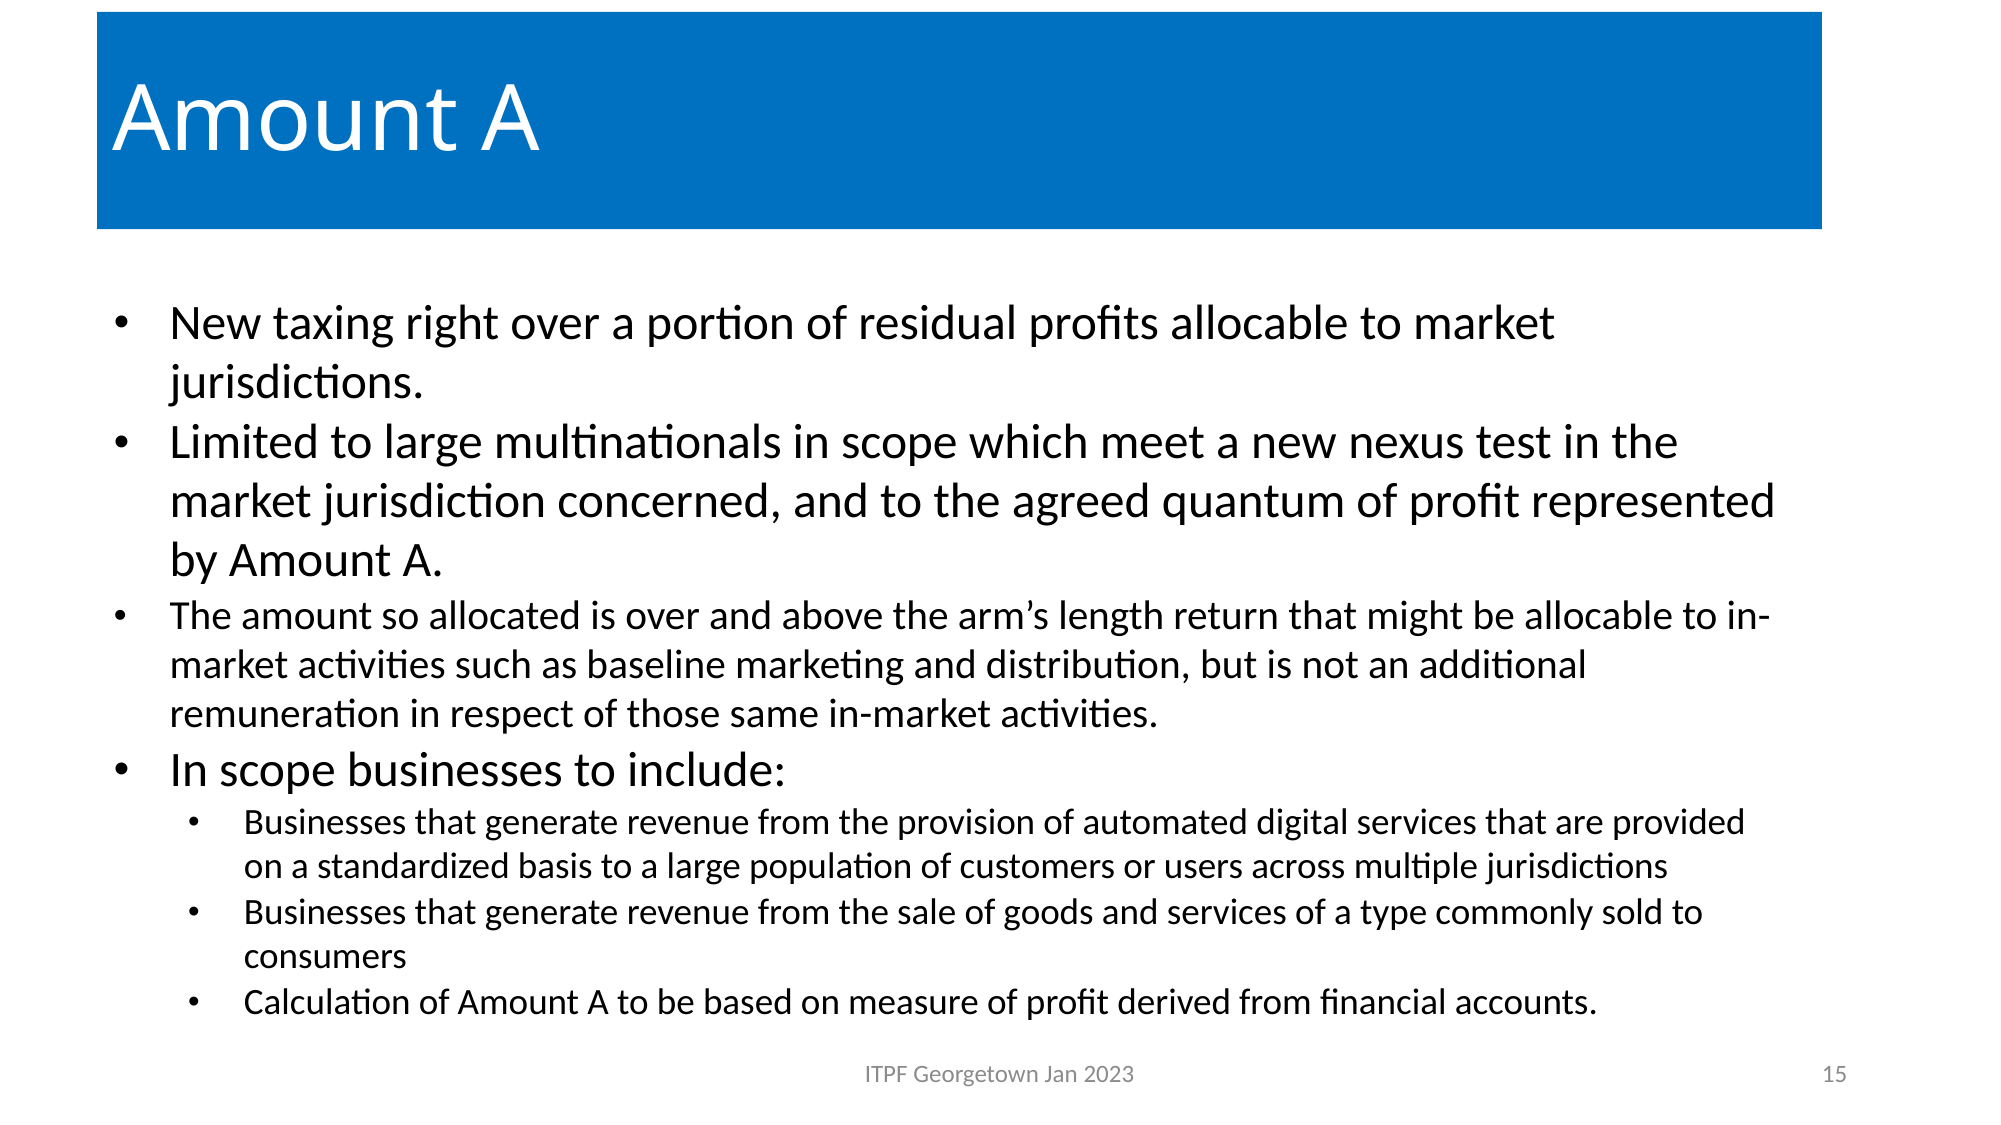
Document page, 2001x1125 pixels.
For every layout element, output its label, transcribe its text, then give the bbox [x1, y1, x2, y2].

title Amount A [97, 11, 1822, 230]
list New taxing right over a portion of residual profits allocable to market jurisdictions. Limited to large multinationals in scope which meet a new nexus test in the market jurisdiction concerned, and to the agreed quantum of profit represented by Amount A. The amount so allocated is over and above the arm’s length return that might be allocable to in-market activities such as baseline marketing and distribution, but is not an additional remuneration in respect of those same in-market activities. In scope businesses to include: Businesses that generate revenue from the provision of automated digital services that are provided on a standardized basis to a large population of customers or users across multiple jurisdictions Businesses that generate revenue from the sale of goods and services of a type commonly sold to consumers Calculation of Amount A to be based on measure of profit derived from financial accounts. [97, 285, 1822, 1035]
footer ITPF Georgetown Jan 2023 [662, 1042, 1338, 1103]
slide_number 15 [1412, 1042, 1863, 1103]
